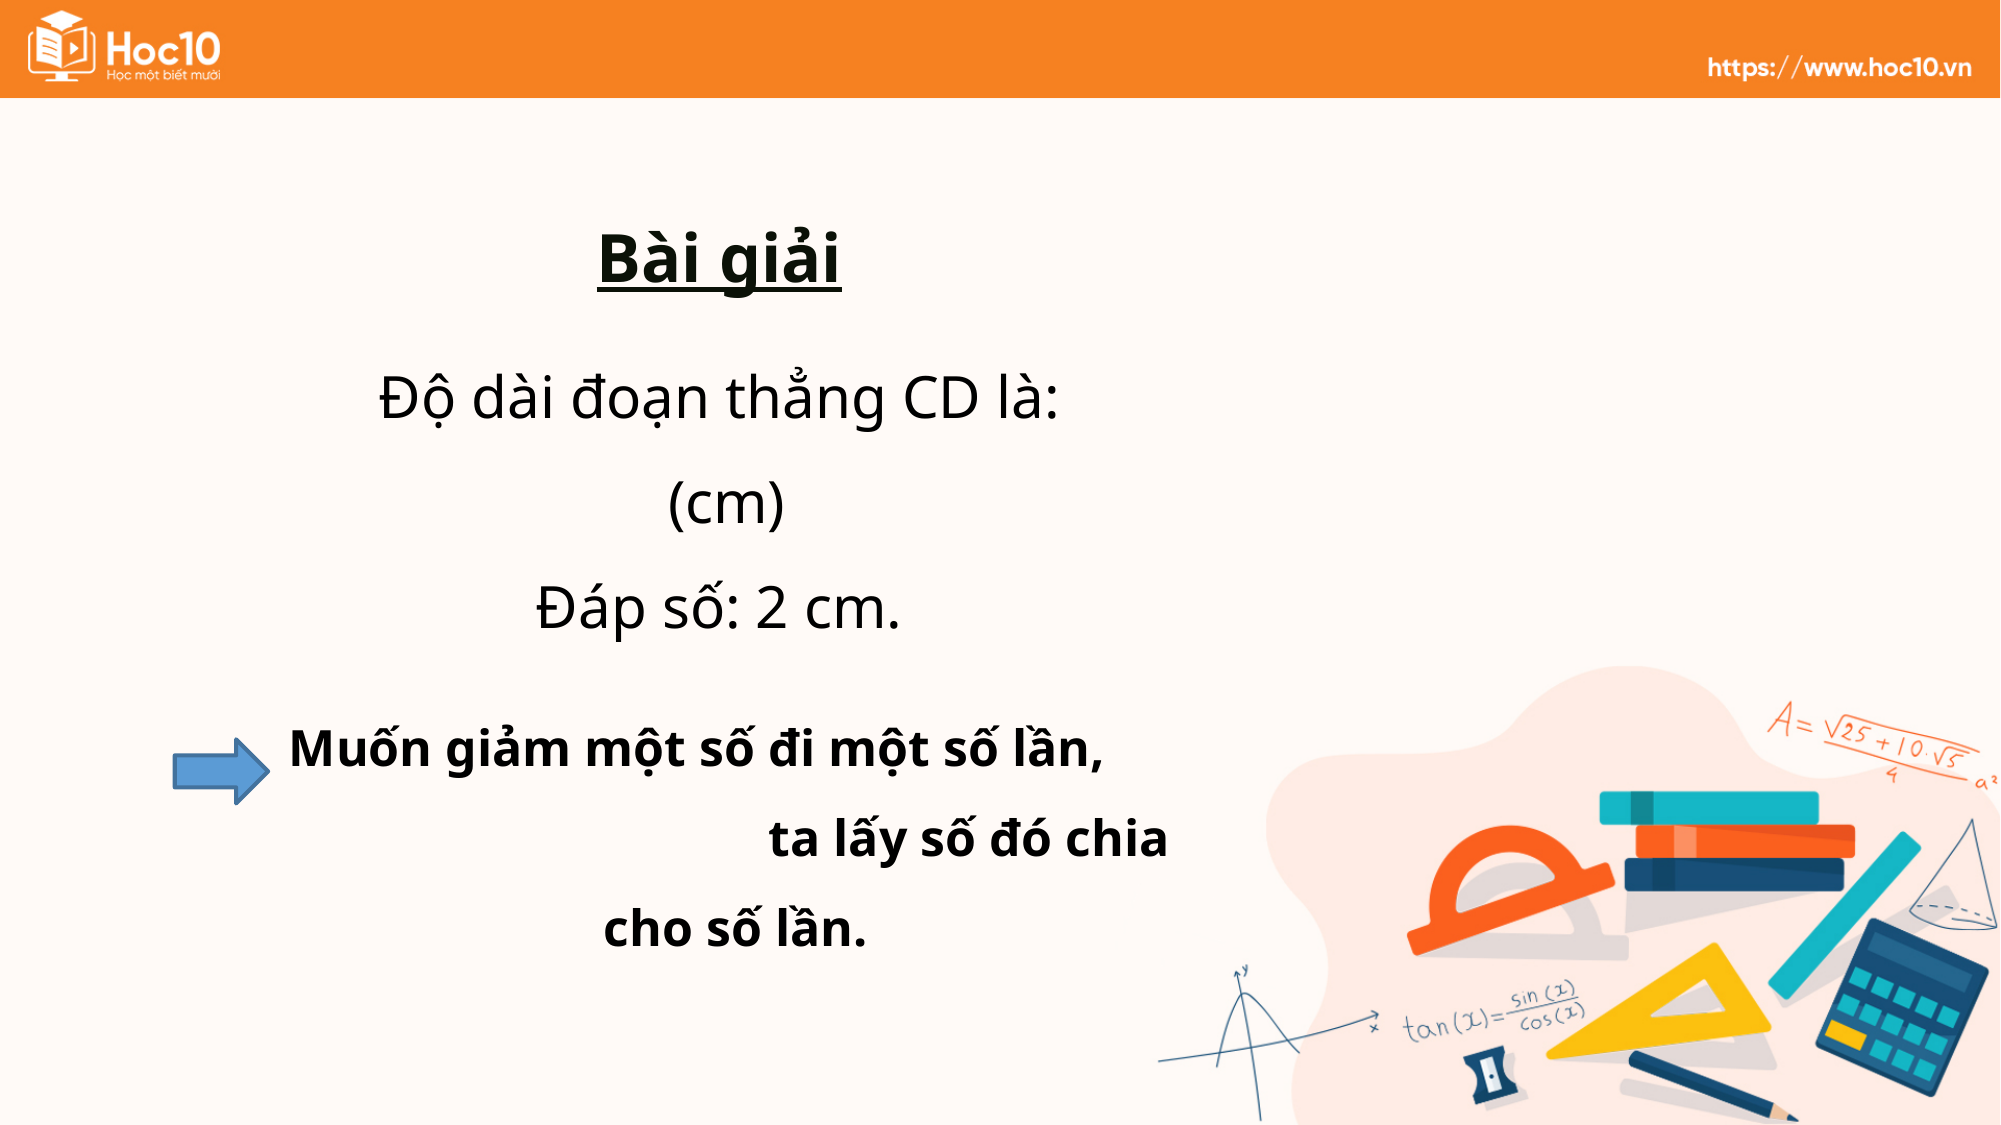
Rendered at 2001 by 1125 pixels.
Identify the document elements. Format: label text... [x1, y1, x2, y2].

text_box [172, 737, 268, 806]
text_box Muốn giảm một số đi một số lần, ta lấy số đó chia cho số lần. [268, 678, 1217, 964]
text_box Bài giải [519, 218, 920, 311]
picture [0, 0, 2001, 1125]
